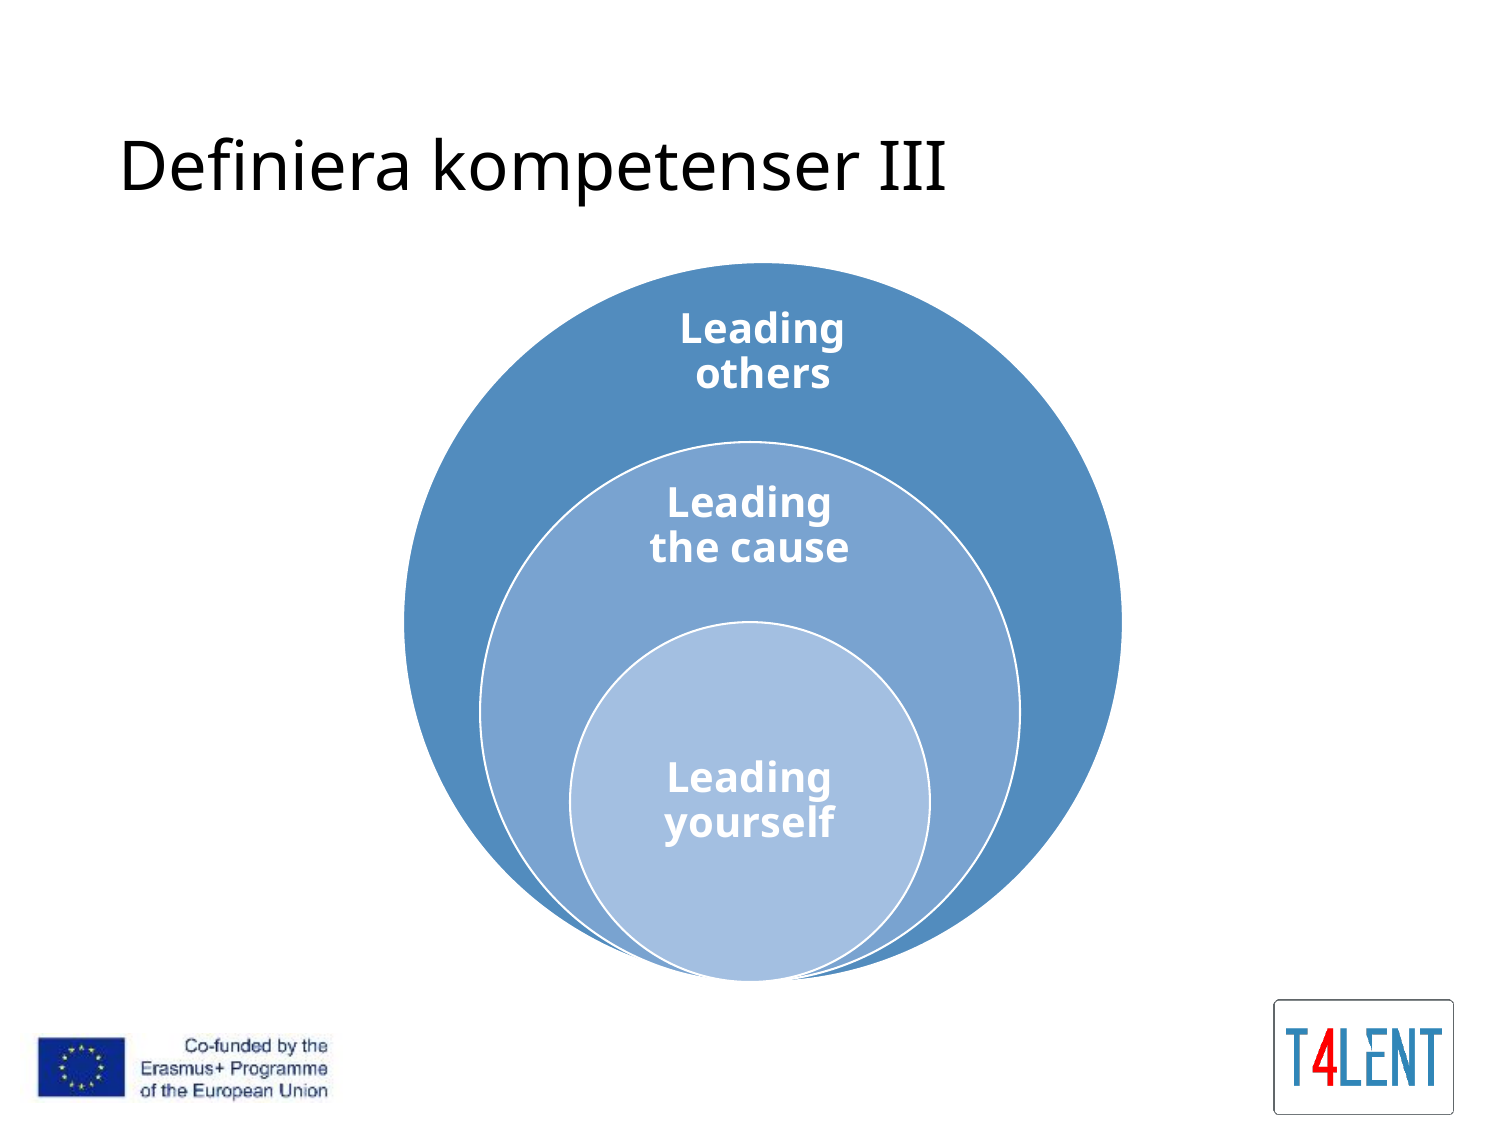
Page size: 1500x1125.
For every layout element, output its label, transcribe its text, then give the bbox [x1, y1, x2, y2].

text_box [402, 261, 1124, 983]
picture [20, 1033, 343, 1103]
picture [1273, 999, 1454, 1115]
title Definiera kompetenser III [103, 59, 1397, 278]
